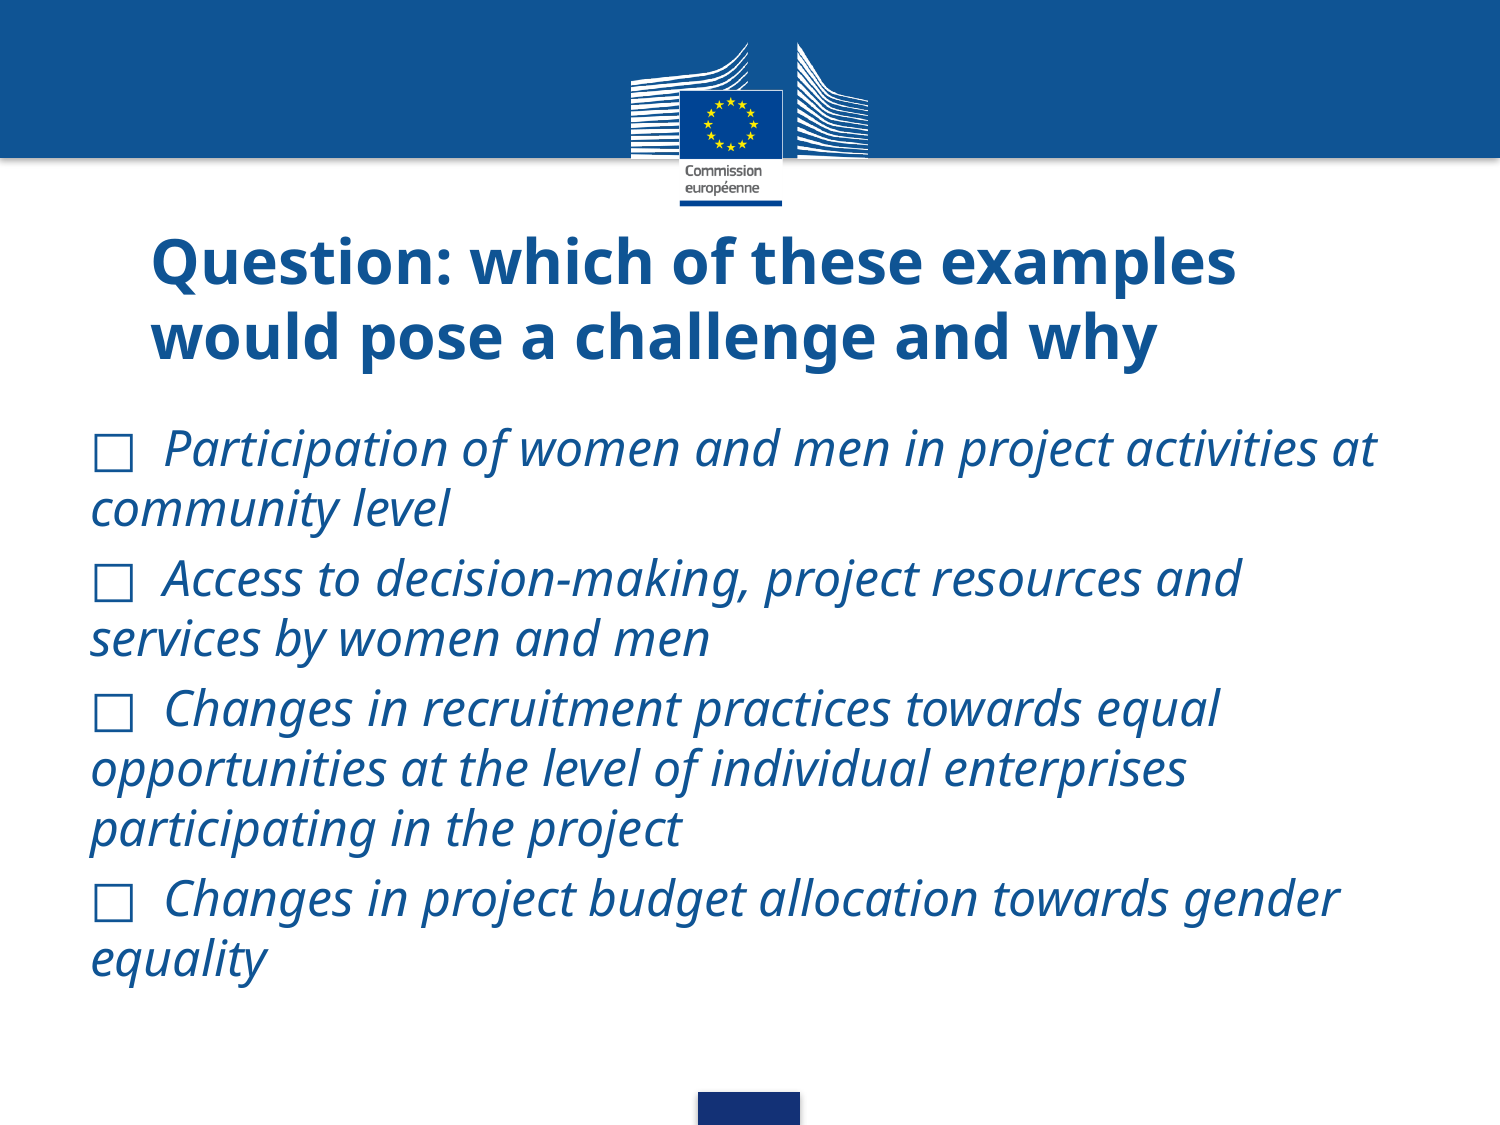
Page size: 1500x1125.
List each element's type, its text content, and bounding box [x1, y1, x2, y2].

list □ Participation of women and men in project activities at community level □ Access to decision-making, project resources and services by women and men □ Changes in recruitment practices towards equal opportunities at the level of individual enterprises participating in the project □ Changes in project budget allocation towards gender equality [75, 408, 1425, 988]
title Question: which of these examples would pose a challenge and why [76, 219, 1427, 374]
picture [631, 42, 868, 207]
